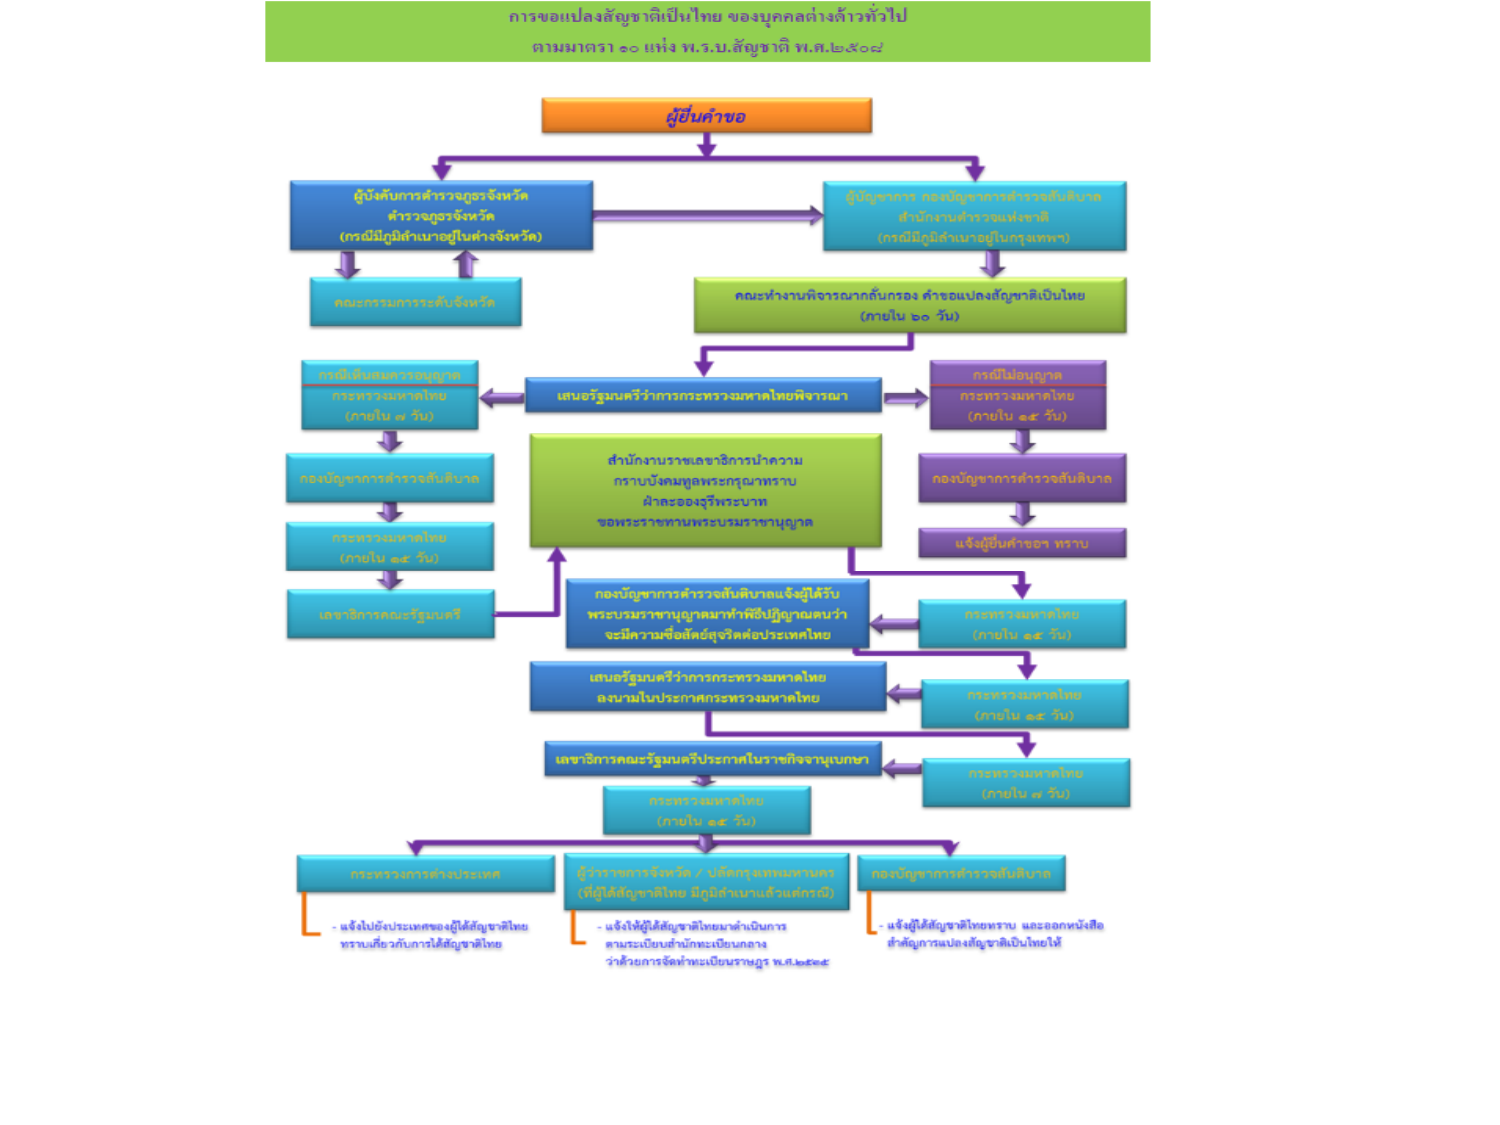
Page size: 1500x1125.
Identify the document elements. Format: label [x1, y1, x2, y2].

text_box [257, 0, 1208, 1125]
